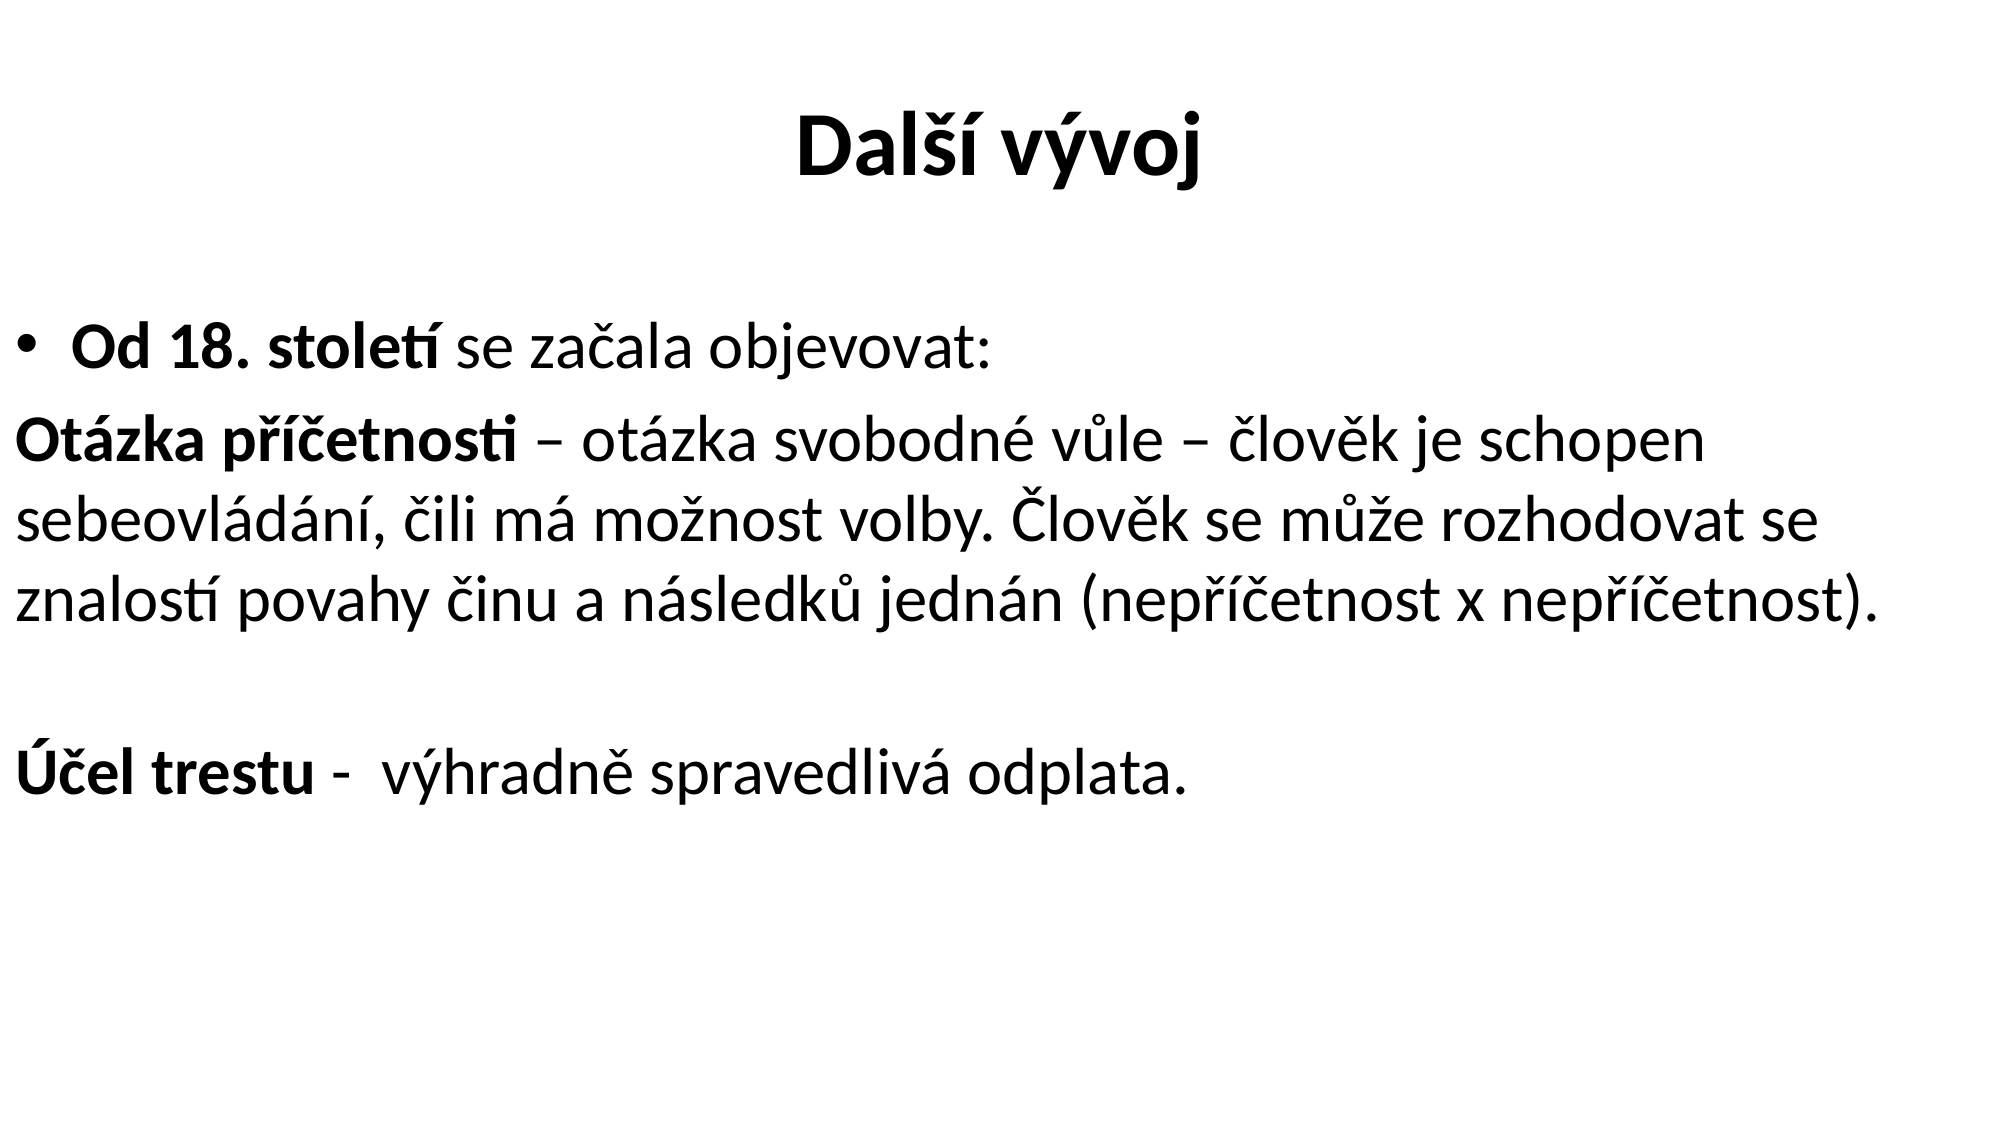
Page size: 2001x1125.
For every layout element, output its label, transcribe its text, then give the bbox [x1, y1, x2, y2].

list Od 18. století se začala objevovat: Otázka příčetnosti – otázka svobodné vůle – člověk je schopen sebeovládání, čili má možnost volby. Člověk se může rozhodovat se znalostí povahy činu a následků jednán (nepříčetnost x nepříčetnost). Účel trestu - výhradně spravedlivá odplata. [0, 294, 2000, 1008]
title Další vývoj [99, 45, 1900, 233]
